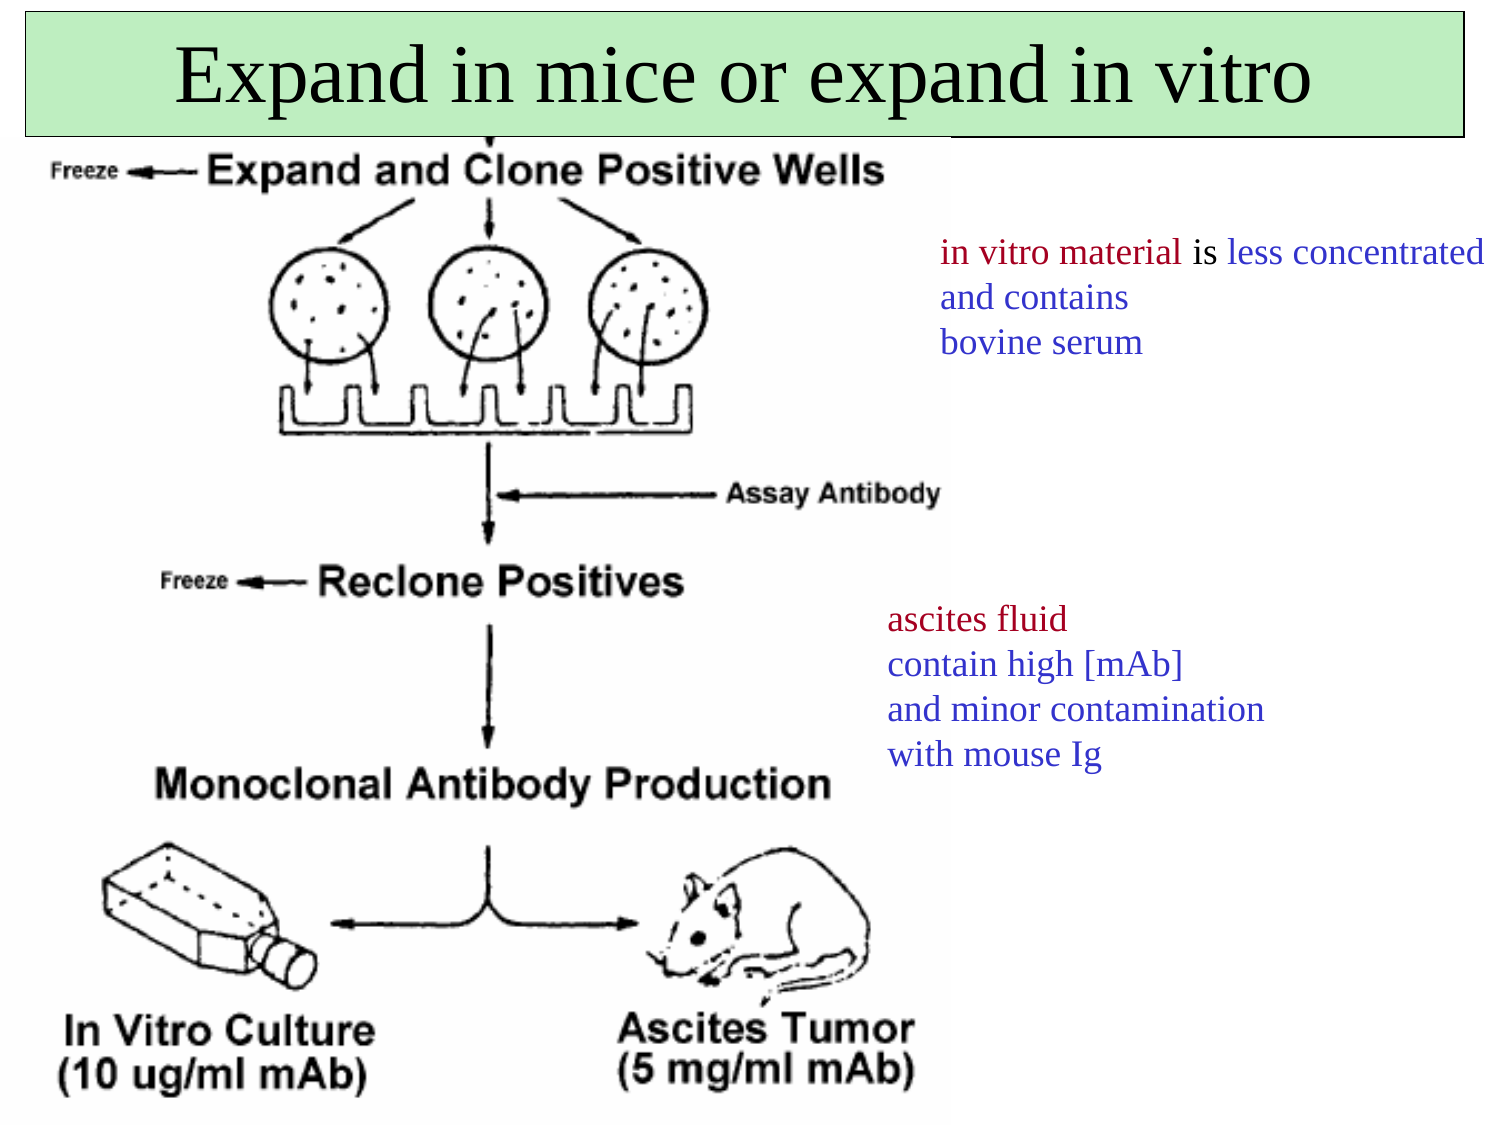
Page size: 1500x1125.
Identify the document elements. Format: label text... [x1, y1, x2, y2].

text_box in vitro material is less concentrated and contains bovine serum [951, 219, 1500, 370]
picture [0, 136, 951, 1125]
text_box ascites fluid contain high [mAb] and minor contamination with mouse Ig [951, 586, 1500, 781]
title Expand in mice or expand in vitro [24, 11, 1465, 138]
